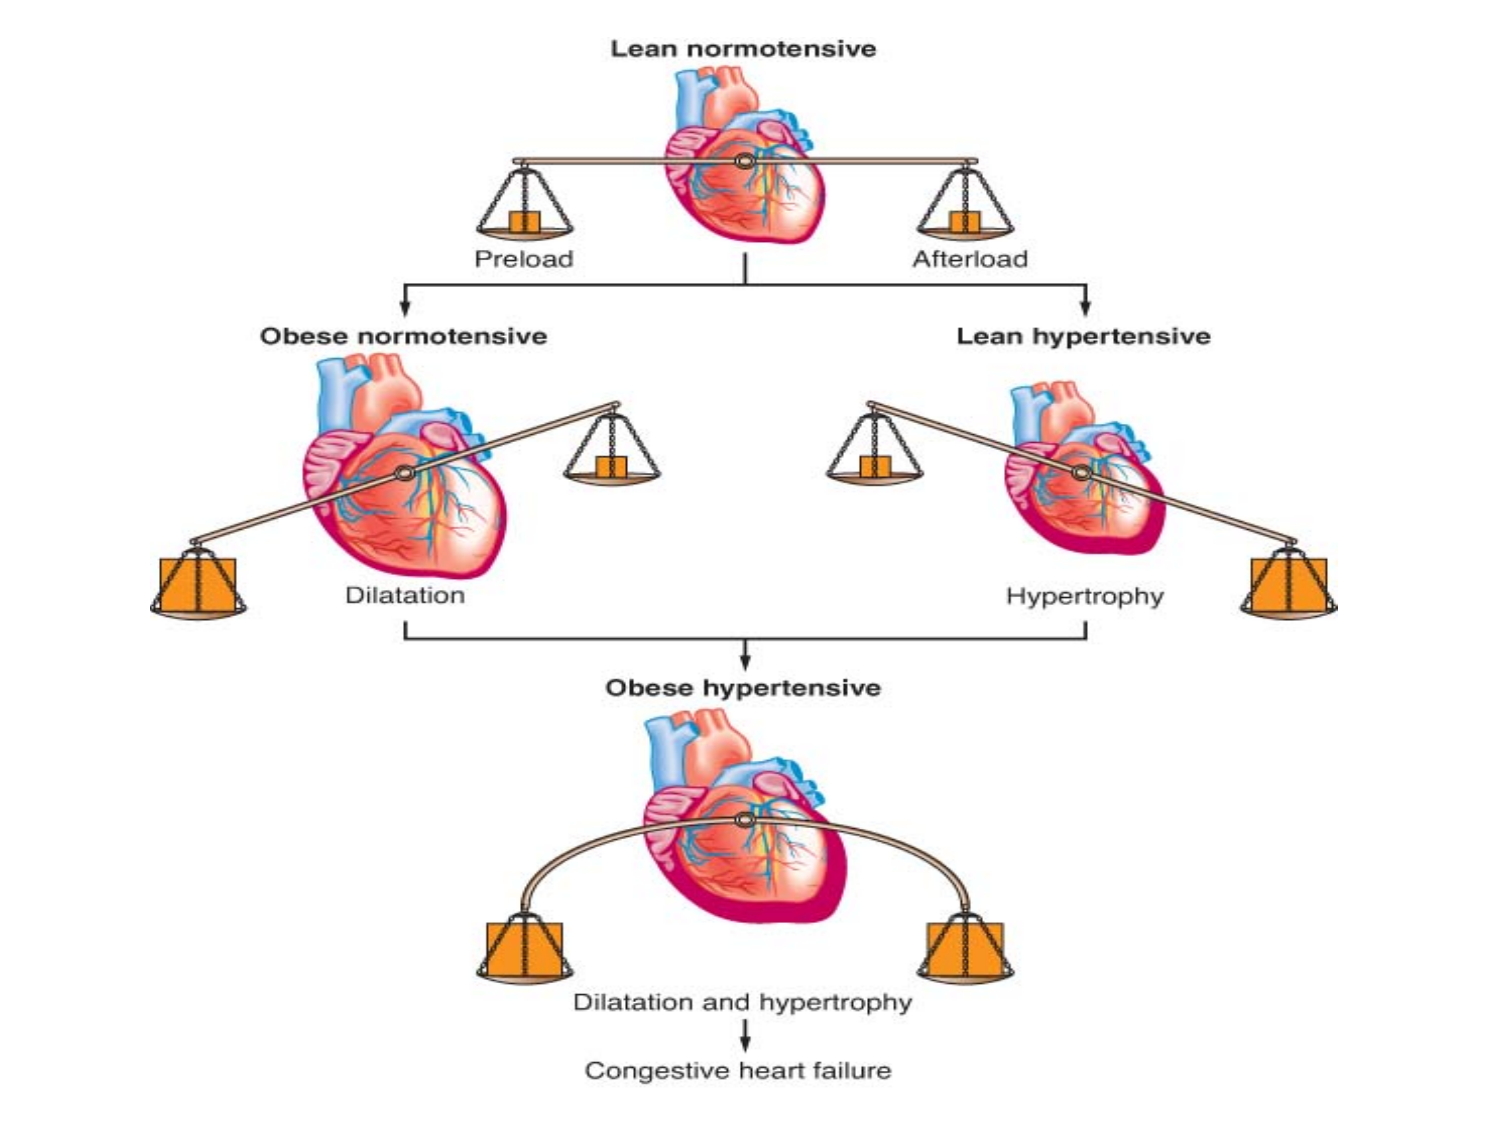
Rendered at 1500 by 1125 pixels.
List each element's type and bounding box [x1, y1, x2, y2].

picture [149, 37, 1338, 1090]
